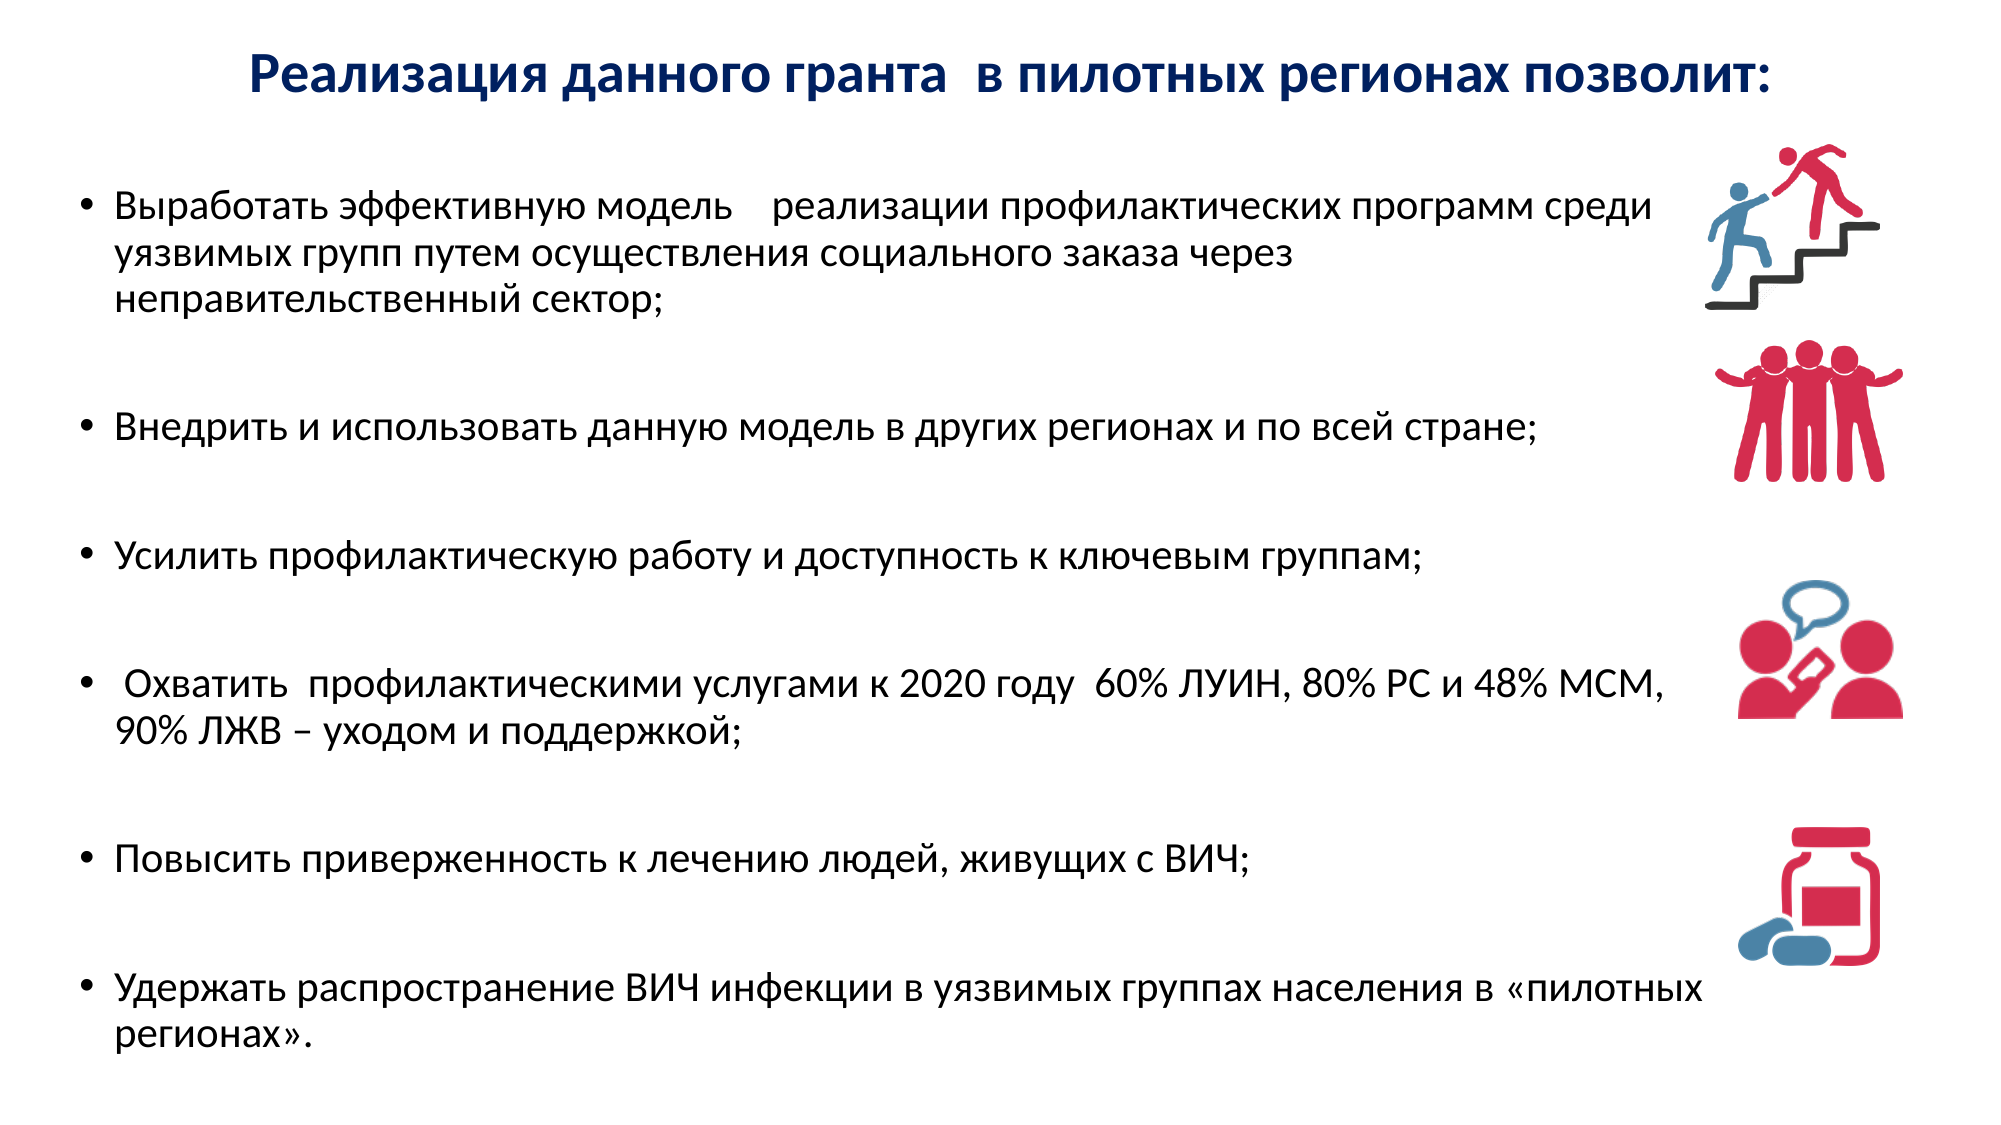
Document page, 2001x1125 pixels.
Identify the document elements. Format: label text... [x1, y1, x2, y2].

picture [1738, 827, 1880, 966]
picture [1705, 144, 1880, 310]
picture [1738, 580, 1904, 719]
list Выработать эффективную модель реализации профилактических программ среди уязвимых групп путем осуществления социального заказа через неправительственный сектор; Внедрить и использовать данную модель в других регионах и по всей стране; Усилить профилактическую работу и доступность к ключевым группам; Охватить профилактическими услугами к 2020 году 60% ЛУИН, 80% РС и 48% МСМ, 90% ЛЖВ – уходом и поддержкой; Повысить приверженность к лечению людей, живущих с ВИЧ; Удержать распространение ВИЧ инфекции в уязвимых группах населения в «пилотных регионах». [64, 175, 1736, 1066]
title Реализация данного гранта в пилотных регионах позволит: [23, 26, 2000, 138]
picture [1714, 340, 1903, 482]
